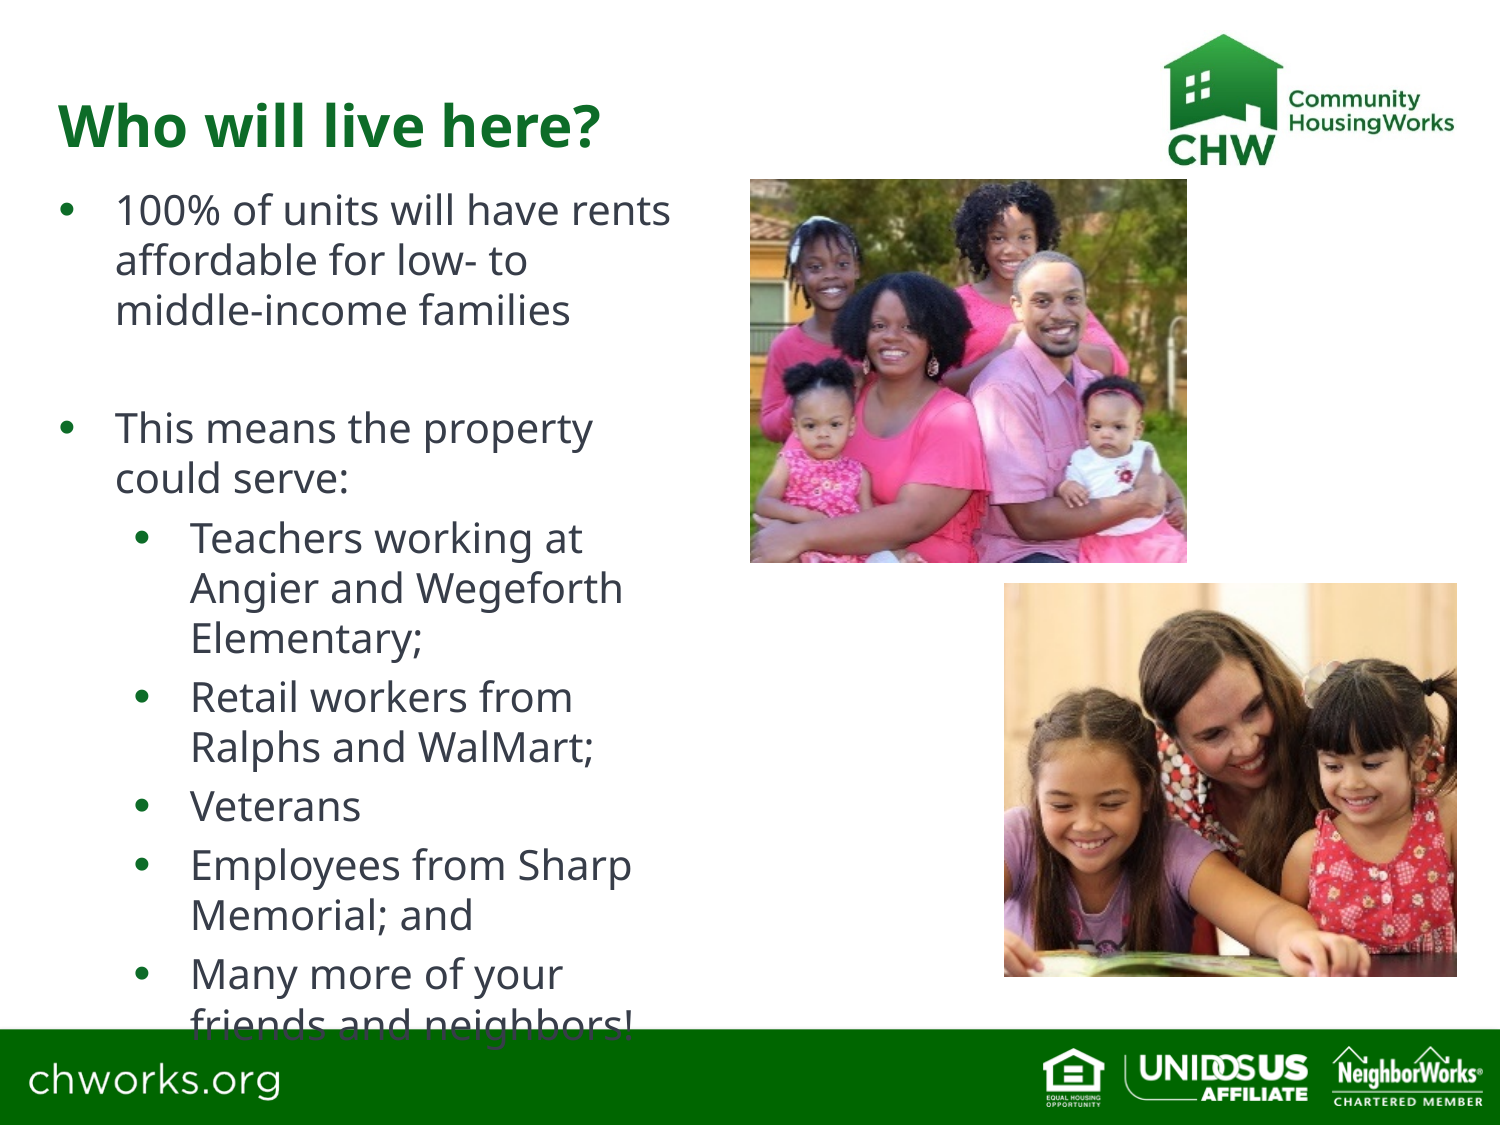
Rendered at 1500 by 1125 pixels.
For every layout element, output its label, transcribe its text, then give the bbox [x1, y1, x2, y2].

picture [1037, 1046, 1488, 1107]
picture [12, 1042, 309, 1110]
picture [749, 179, 1187, 563]
picture [1004, 583, 1457, 977]
text_box 100% of units will have rents affordable for low- to middle-income families This means the property could serve: Teachers working at Angier and Wegeforth Elementary; Retail workers from Ralphs and WalMart; Veterans Employees from Sharp Memorial; and Many more of your friends and neighbors! [43, 176, 699, 1056]
text_box Who will live here? [43, 81, 947, 177]
picture [1160, 30, 1457, 168]
